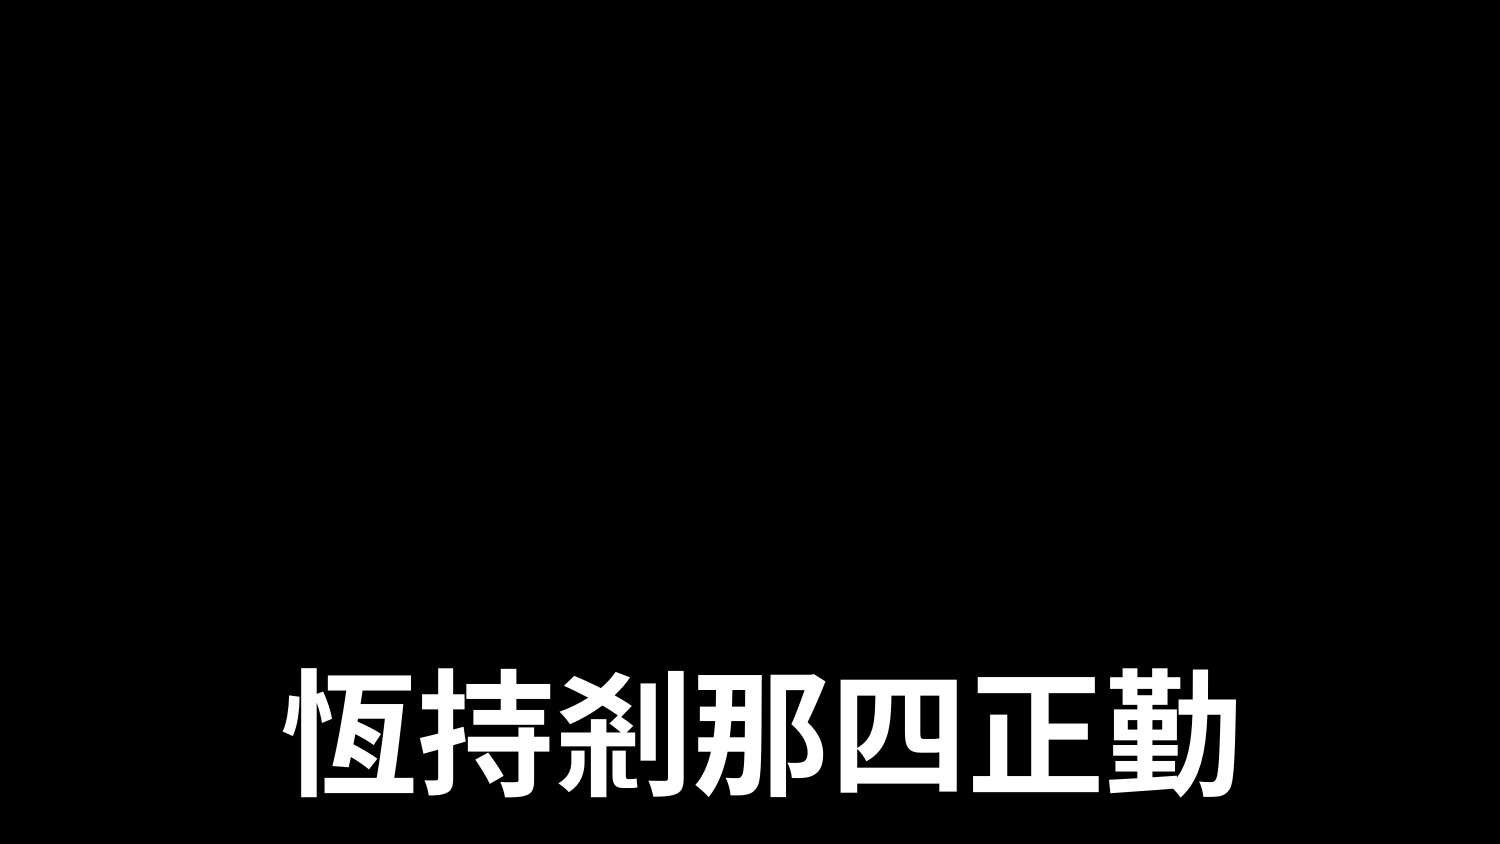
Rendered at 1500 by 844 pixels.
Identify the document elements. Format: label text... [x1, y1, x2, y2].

title 恆持剎那四正勤 [123, 639, 1399, 821]
